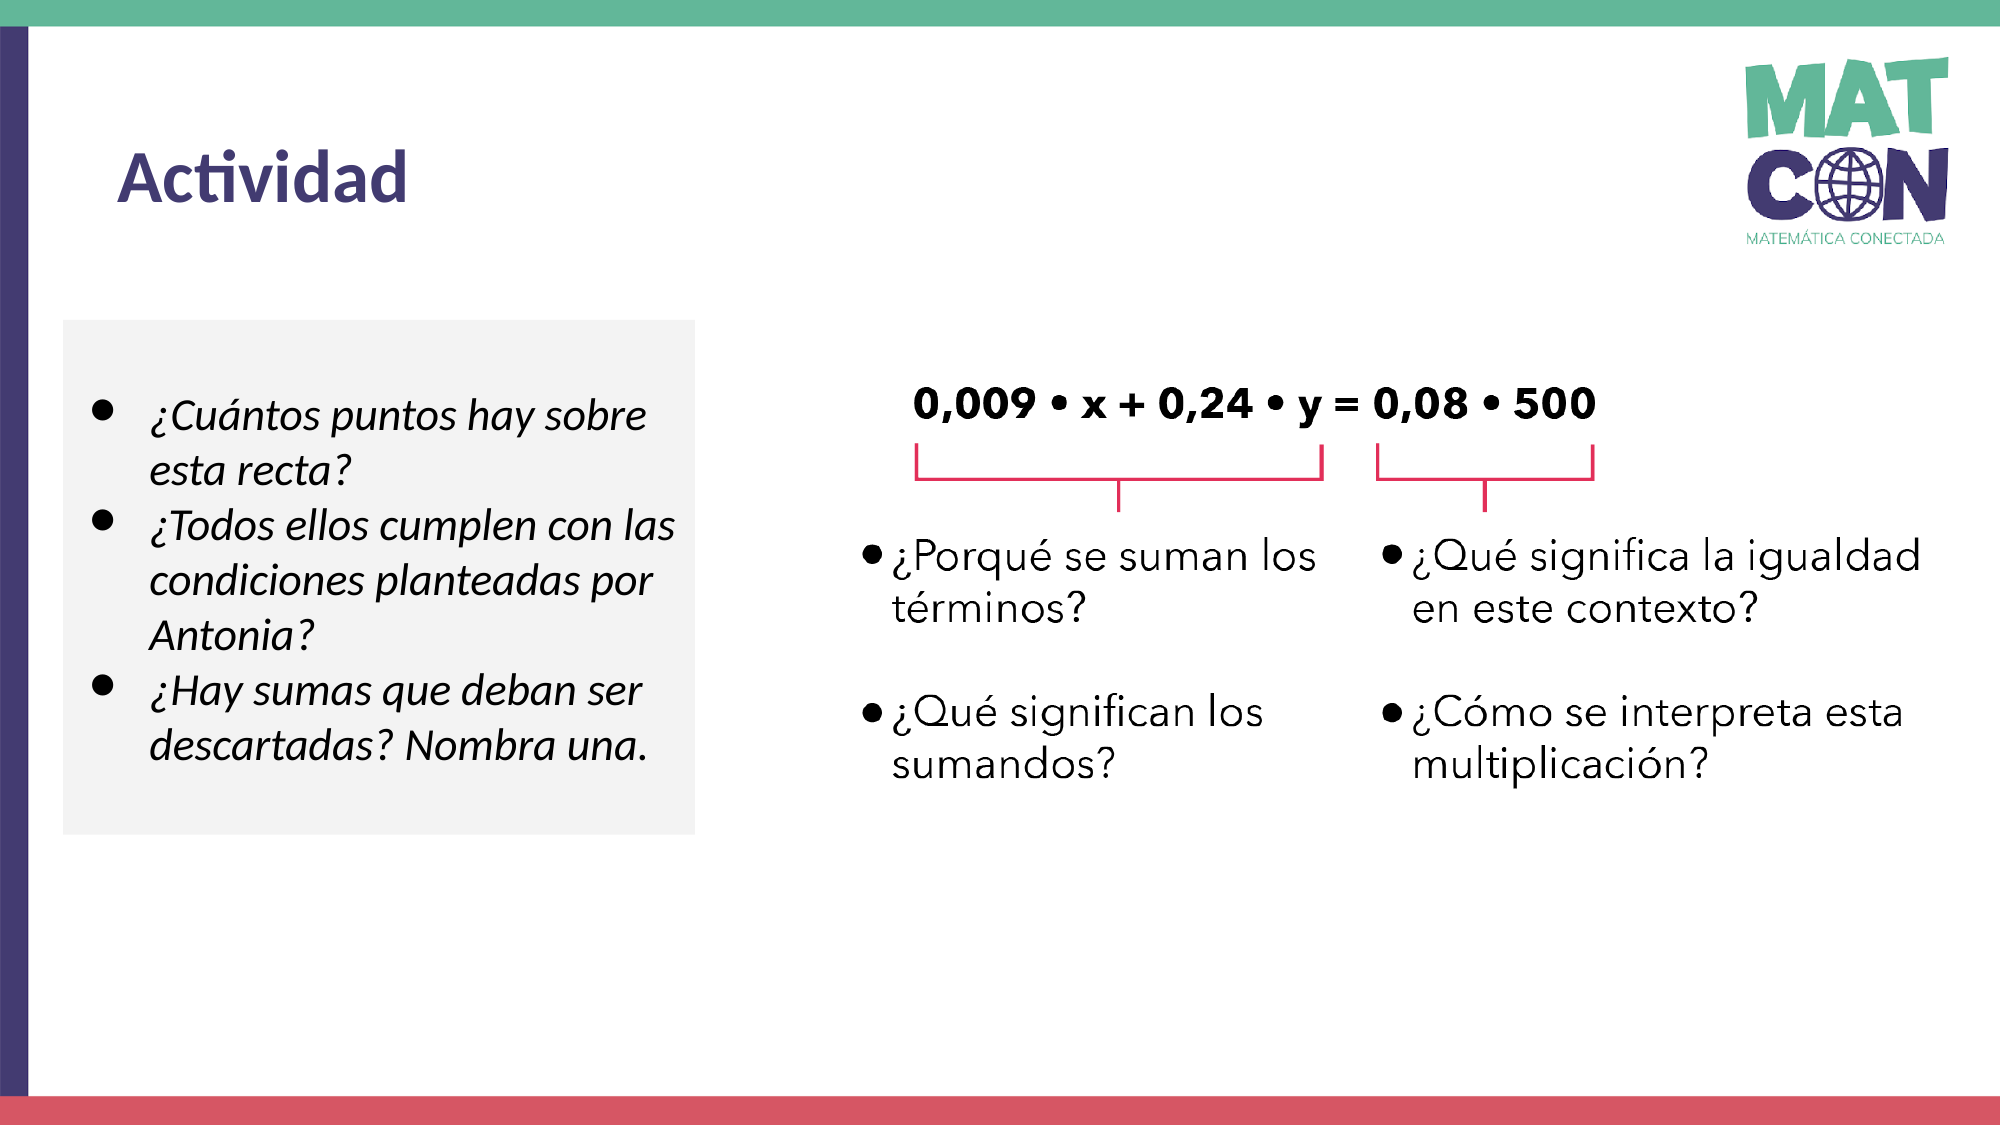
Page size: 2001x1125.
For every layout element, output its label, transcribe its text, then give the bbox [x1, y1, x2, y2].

text_box Actividad [102, 112, 1898, 233]
text_box ¿Cuántos puntos hay sobre esta recta? ¿Todos ellos cumplen con las condiciones planteadas por Antonia? ¿Hay sumas que deban ser descartadas? Nombra una. [63, 319, 695, 835]
picture [0, 0, 2000, 1125]
